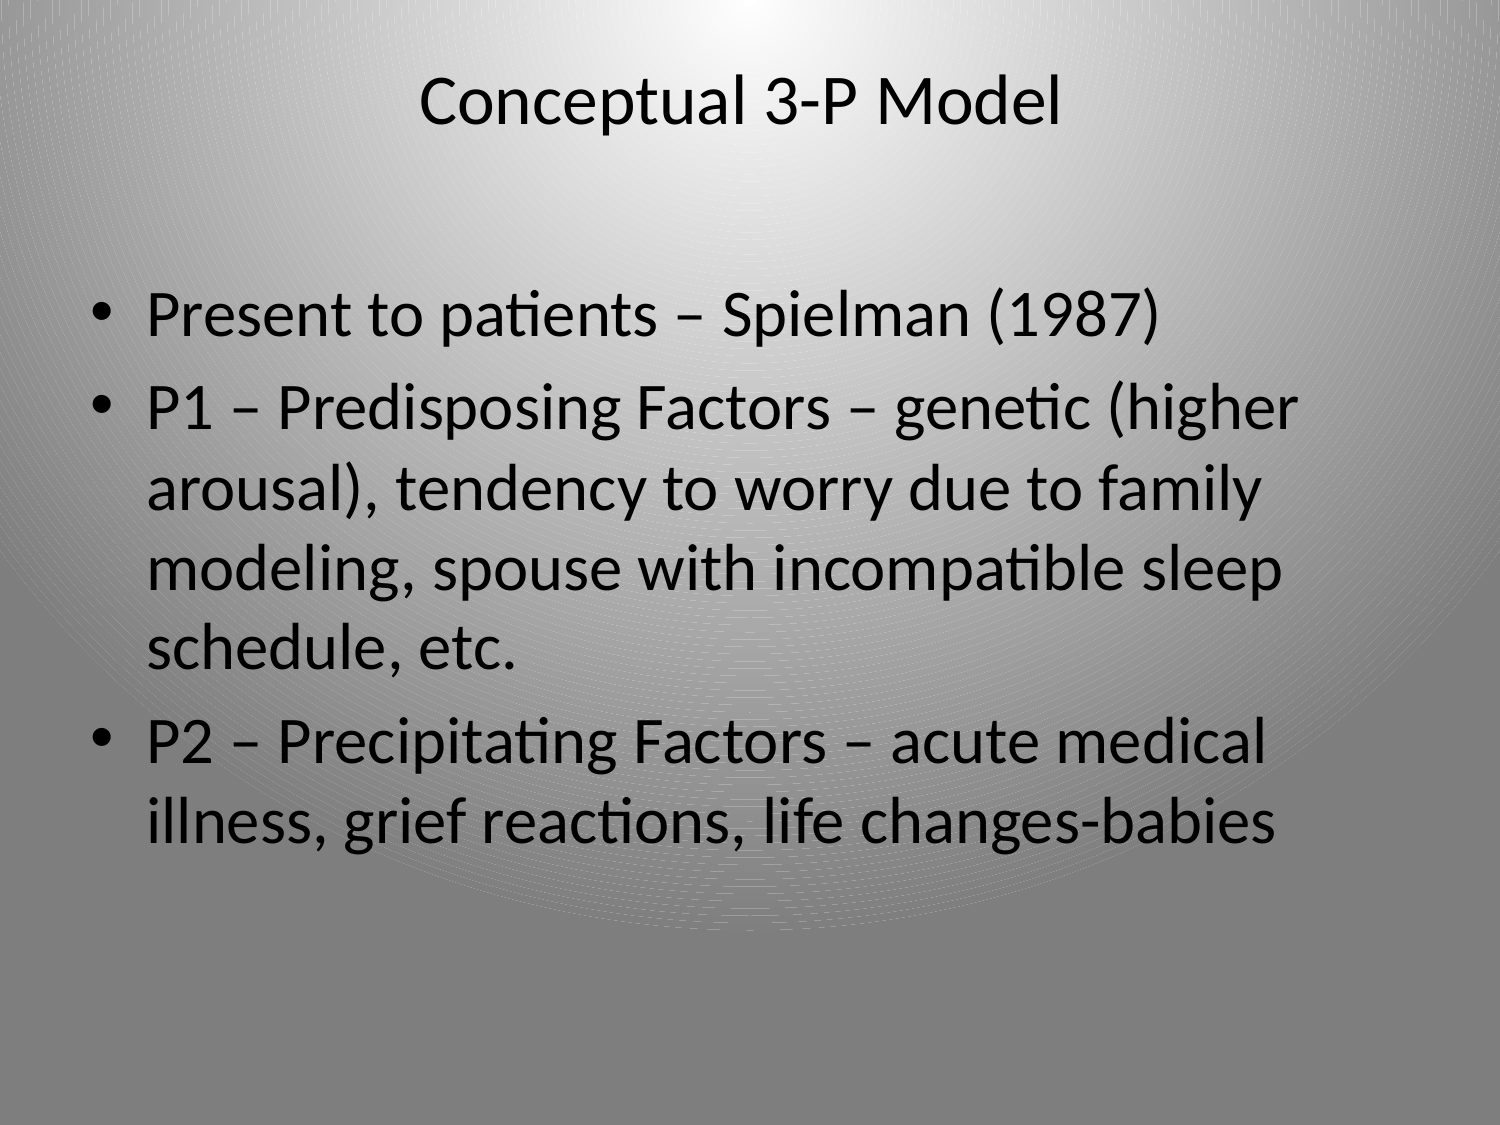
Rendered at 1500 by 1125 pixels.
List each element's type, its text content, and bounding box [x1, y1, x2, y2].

list Present to patients – Spielman (1987) P1 – Predisposing Factors – genetic (higher arousal), tendency to worry due to family modeling, spouse with incompatible sleep schedule, etc. P2 – Precipitating Factors – acute medical illness, grief reactions, life changes-babies [75, 262, 1425, 1005]
title Conceptual 3-P Model [75, 45, 1425, 233]
